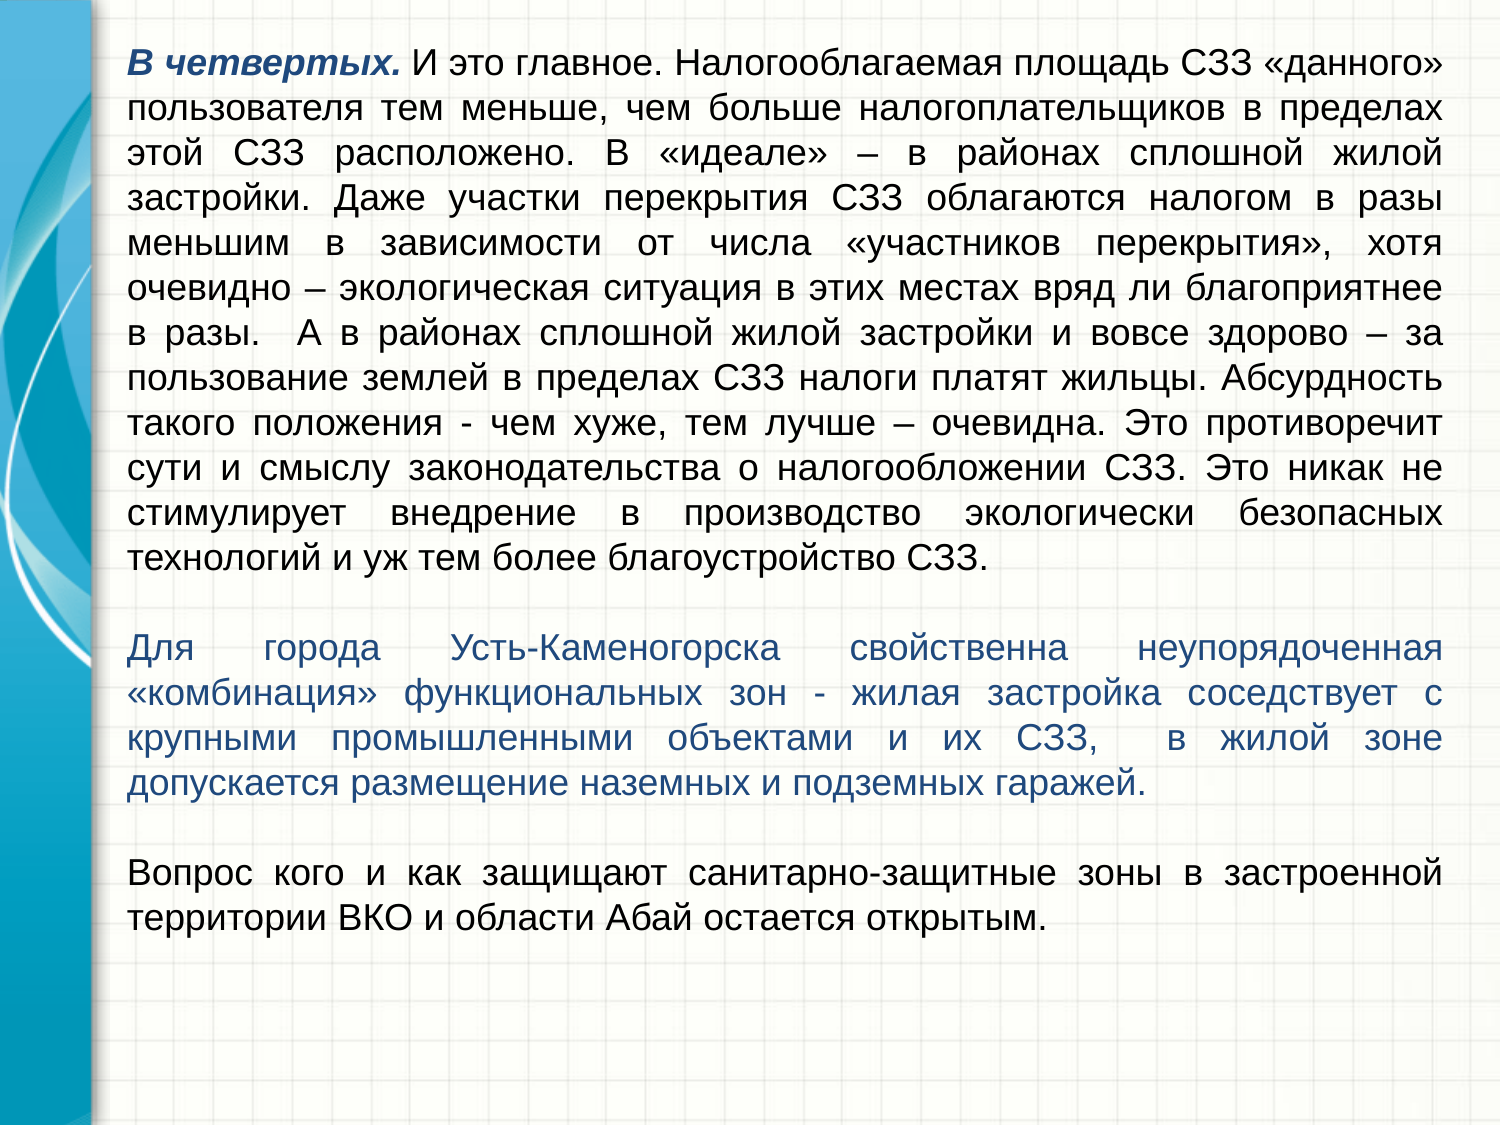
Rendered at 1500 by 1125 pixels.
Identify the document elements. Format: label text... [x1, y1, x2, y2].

text_box В четвертых. И это главное. Налогооблагаемая площадь СЗЗ «данного» пользователя тем меньше, чем больше налогоплательщиков в пределах этой СЗЗ расположено. В «идеале» – в районах сплошной жилой застройки. Даже участки перекрытия СЗЗ облагаются налогом в разы меньшим в зависимости от числа «участников перекрытия», хотя очевидно – экологическая ситуация в этих местах вряд ли благоприятнее в разы. А в районах сплошной жилой застройки и вовсе здорово – за пользование землей в пределах СЗЗ налоги платят жильцы. Абсурдность такого положения - чем хуже, тем лучше – очевидна. Это противоречит сути и смыслу законодательства о налогообложении СЗЗ. Это никак не стимулирует внедрение в производство экологически безопасных технологий и уж тем более благоустройство СЗЗ. Для города Усть-Каменогорска свойственна неупорядоченная «комбинация» функциональных зон - жилая застройка соседствует с крупными промышленными объектами и их СЗЗ, в жилой зоне допускается размещение наземных и подземных гаражей. Вопрос кого и как защищают санитарно-защитные зоны в застроенной территории ВКО и области Абай остается открытым. [112, 30, 1459, 946]
picture [0, 0, 1500, 1125]
